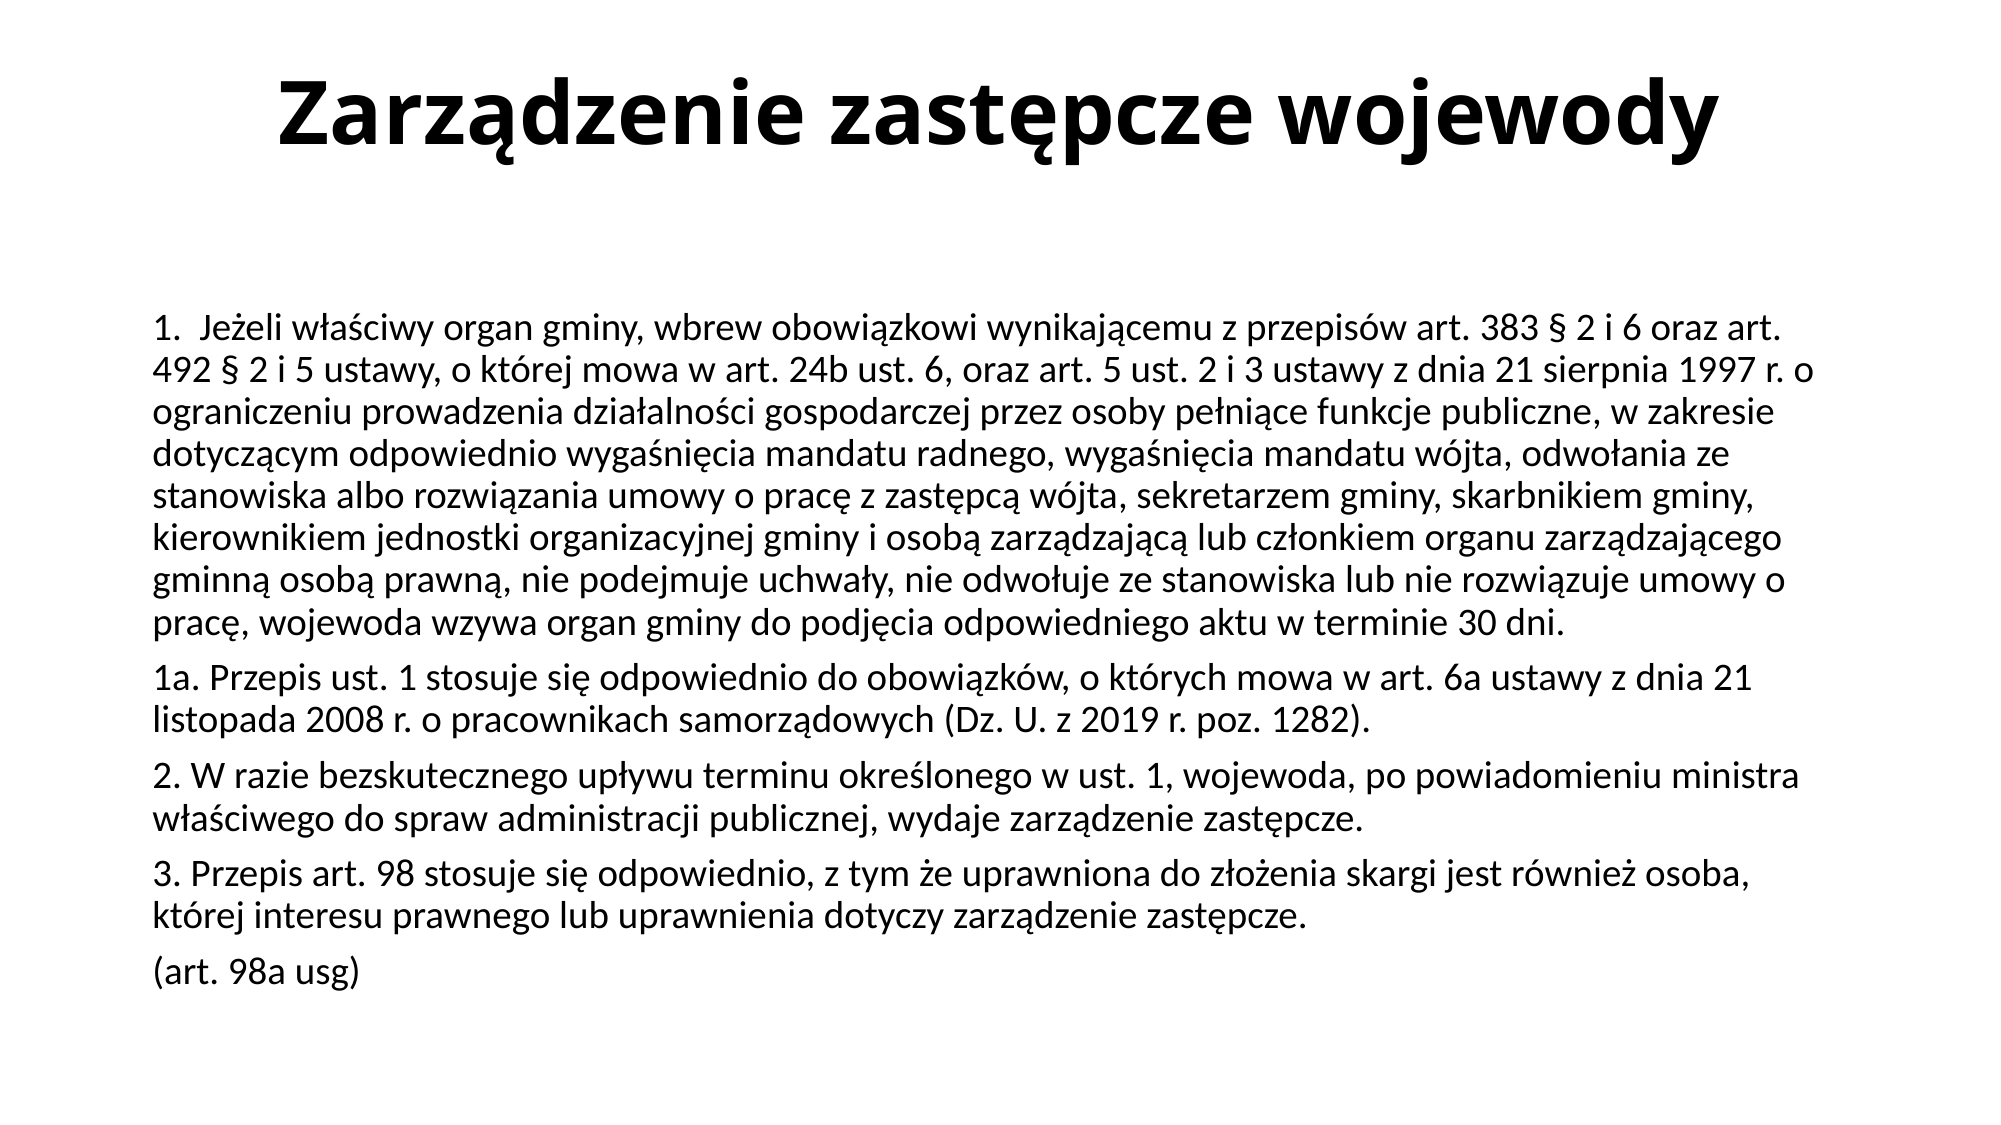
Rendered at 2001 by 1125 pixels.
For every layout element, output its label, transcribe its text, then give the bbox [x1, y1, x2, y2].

title Zarządzenie zastępcze wojewody [137, 59, 1863, 278]
list 1. Jeżeli właściwy organ gminy, wbrew obowiązkowi wynikającemu z przepisów art. 383 § 2 i 6 oraz art. 492 § 2 i 5 ustawy, o której mowa w art. 24b ust. 6, oraz art. 5 ust. 2 i 3 ustawy z dnia 21 sierpnia 1997 r. o ograniczeniu prowadzenia działalności gospodarczej przez osoby pełniące funkcje publiczne, w zakresie dotyczącym odpowiednio wygaśnięcia mandatu radnego, wygaśnięcia mandatu wójta, odwołania ze stanowiska albo rozwiązania umowy o pracę z zastępcą wójta, sekretarzem gminy, skarbnikiem gminy, kierownikiem jednostki organizacyjnej gminy i osobą zarządzającą lub członkiem organu zarządzającego gminną osobą prawną, nie podejmuje uchwały, nie odwołuje ze stanowiska lub nie rozwiązuje umowy o pracę, wojewoda wzywa organ gminy do podjęcia odpowiedniego aktu w terminie 30 dni. 1a. Przepis ust. 1 stosuje się odpowiednio do obowiązków, o których mowa w art. 6a ustawy z dnia 21 listopada 2008 r. o pracownikach samorządowych (Dz. U. z 2019 r. poz. 1282). 2. W razie bezskutecznego upływu terminu określonego w ust. 1, wojewoda, po powiadomieniu ministra właściwego do spraw administracji publicznej, wydaje zarządzenie zastępcze. 3. Przepis art. 98 stosuje się odpowiednio, z tym że uprawniona do złożenia skargi jest również osoba, której interesu prawnego lub uprawnienia dotyczy zarządzenie zastępcze. (art. 98a usg) [137, 299, 1863, 1014]
